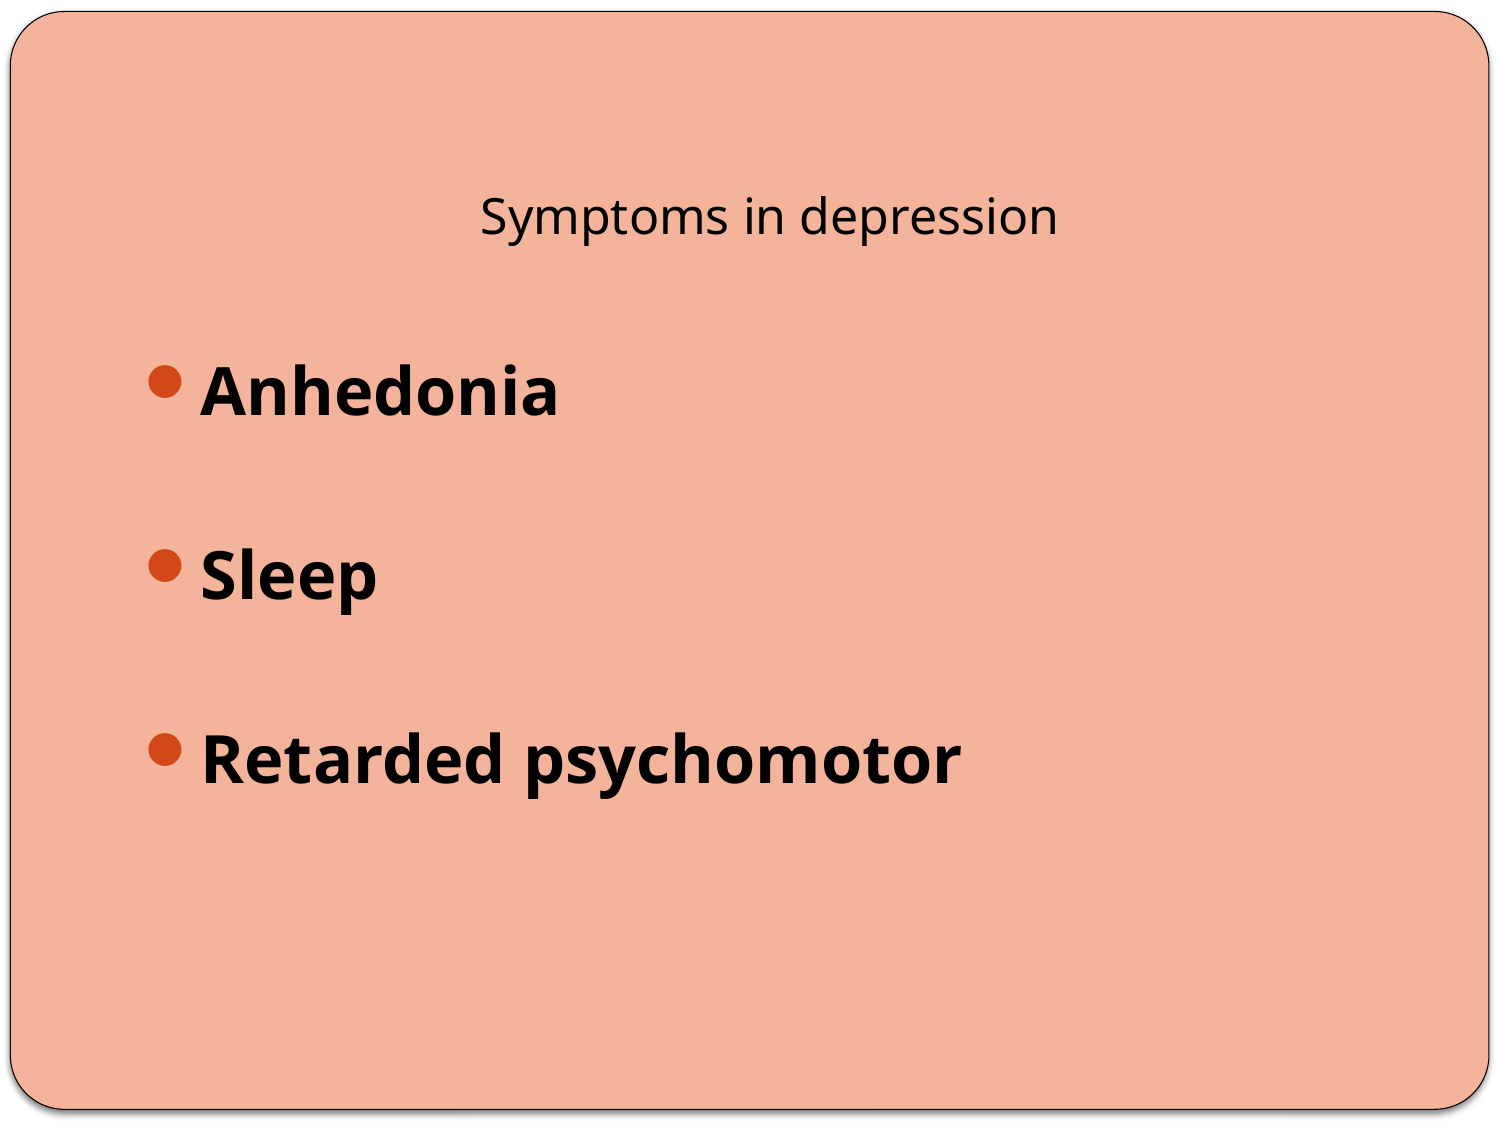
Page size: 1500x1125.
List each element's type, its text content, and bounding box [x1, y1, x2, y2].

list Symptoms in depression Anhedonia Sleep Retarded psychomotor [128, 105, 1425, 926]
